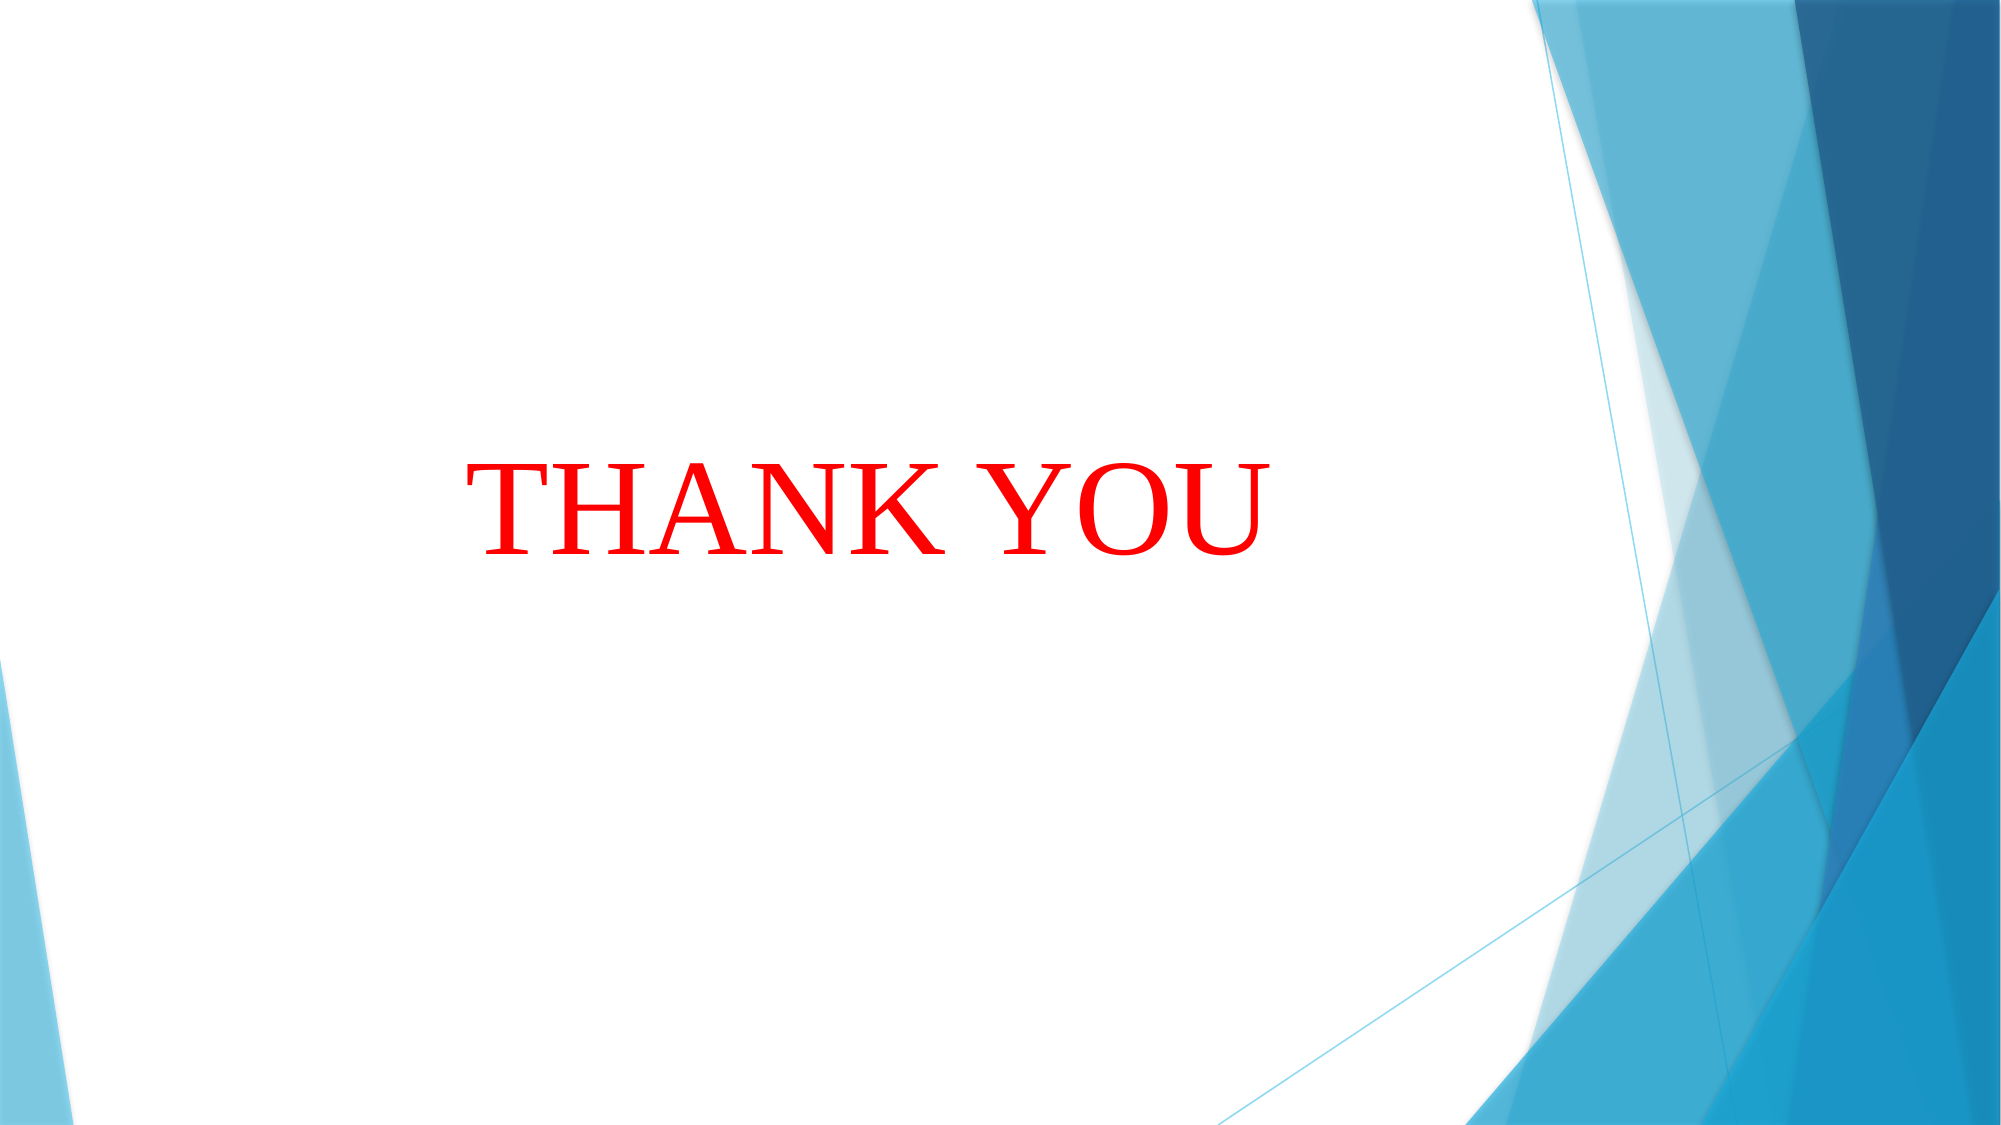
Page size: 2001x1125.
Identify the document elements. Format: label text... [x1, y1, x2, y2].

list THANK YOU [164, 409, 1575, 1047]
